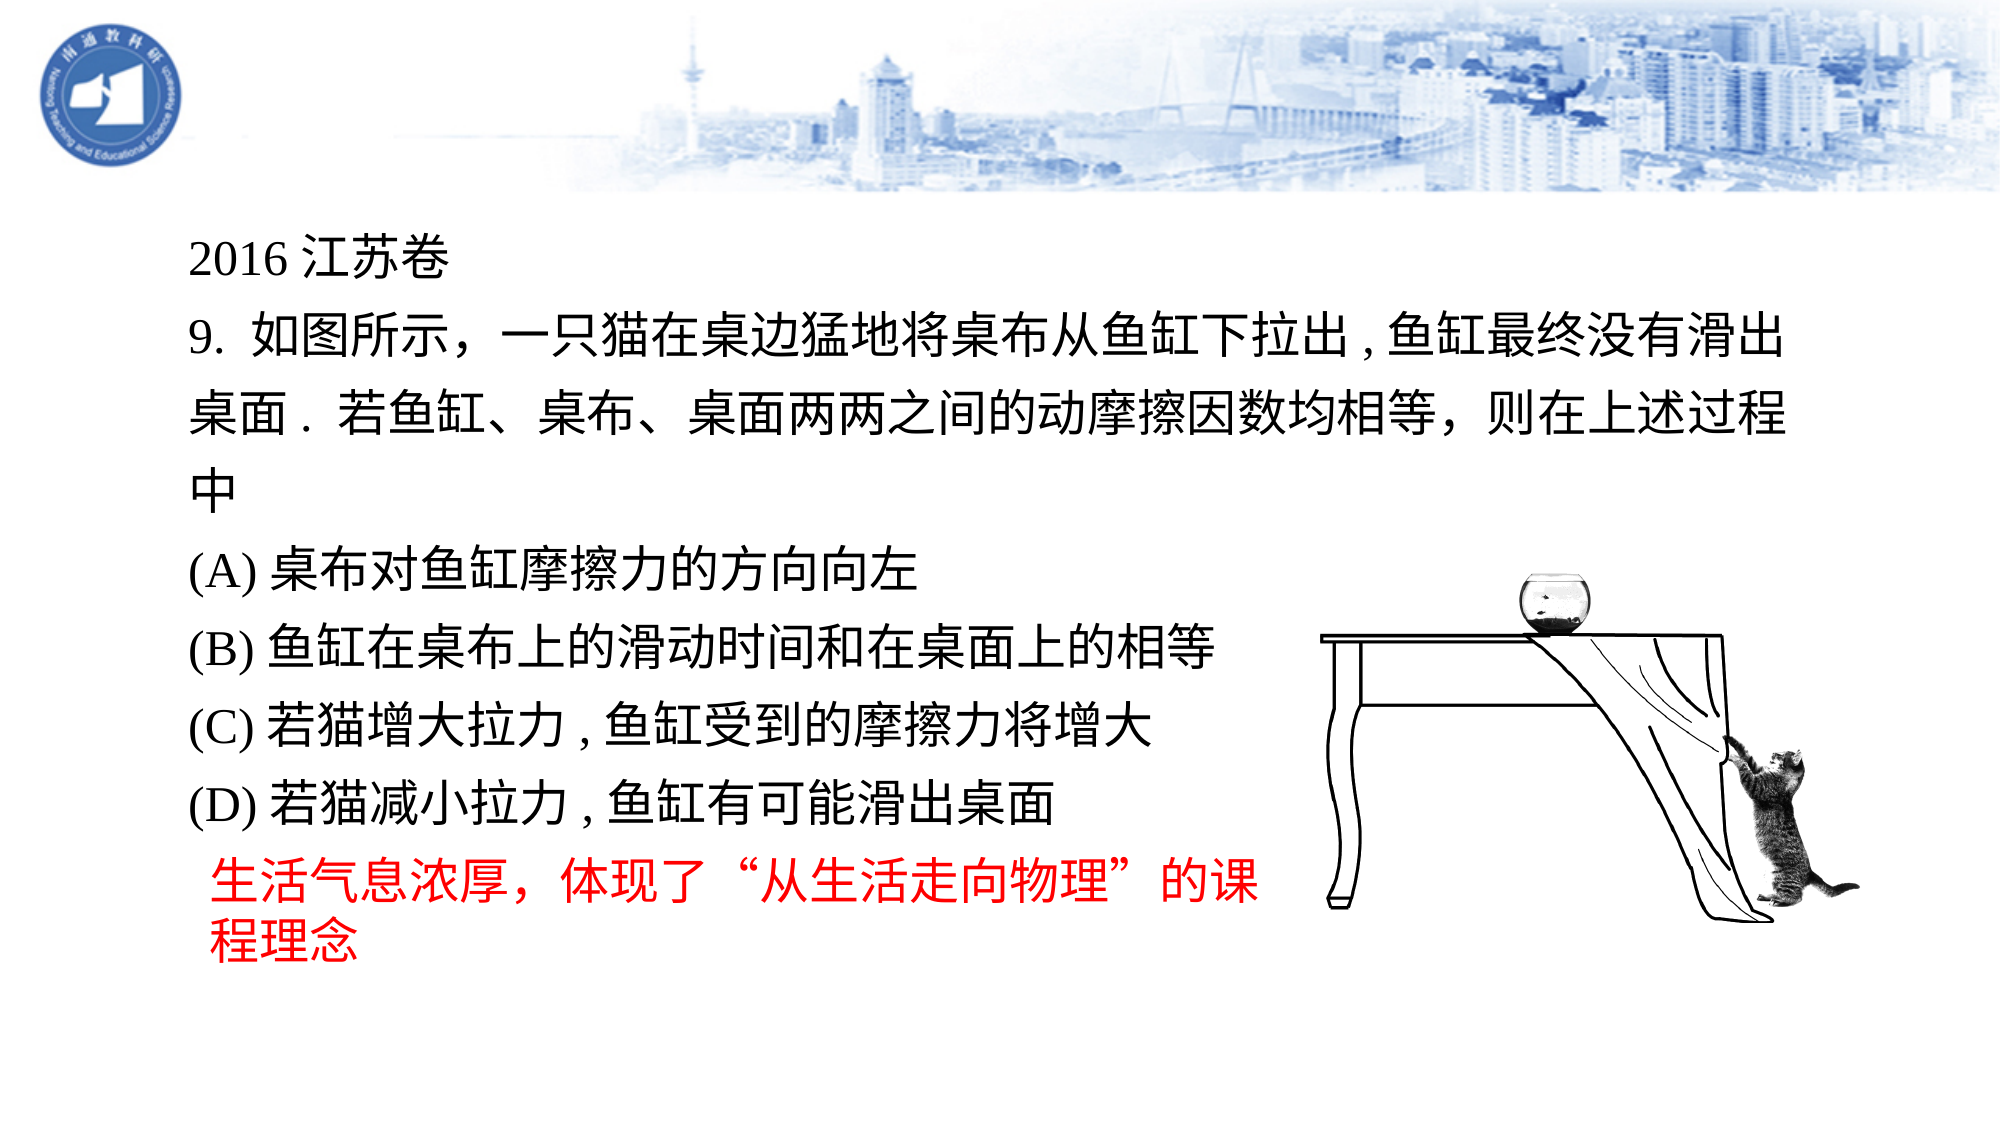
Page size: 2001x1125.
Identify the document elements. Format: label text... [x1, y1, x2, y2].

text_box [173, 199, 1864, 923]
text_box 生活气息浓厚，体现了“从生活走向物理”的课程理念 [194, 934, 1296, 977]
picture [0, 0, 2000, 195]
